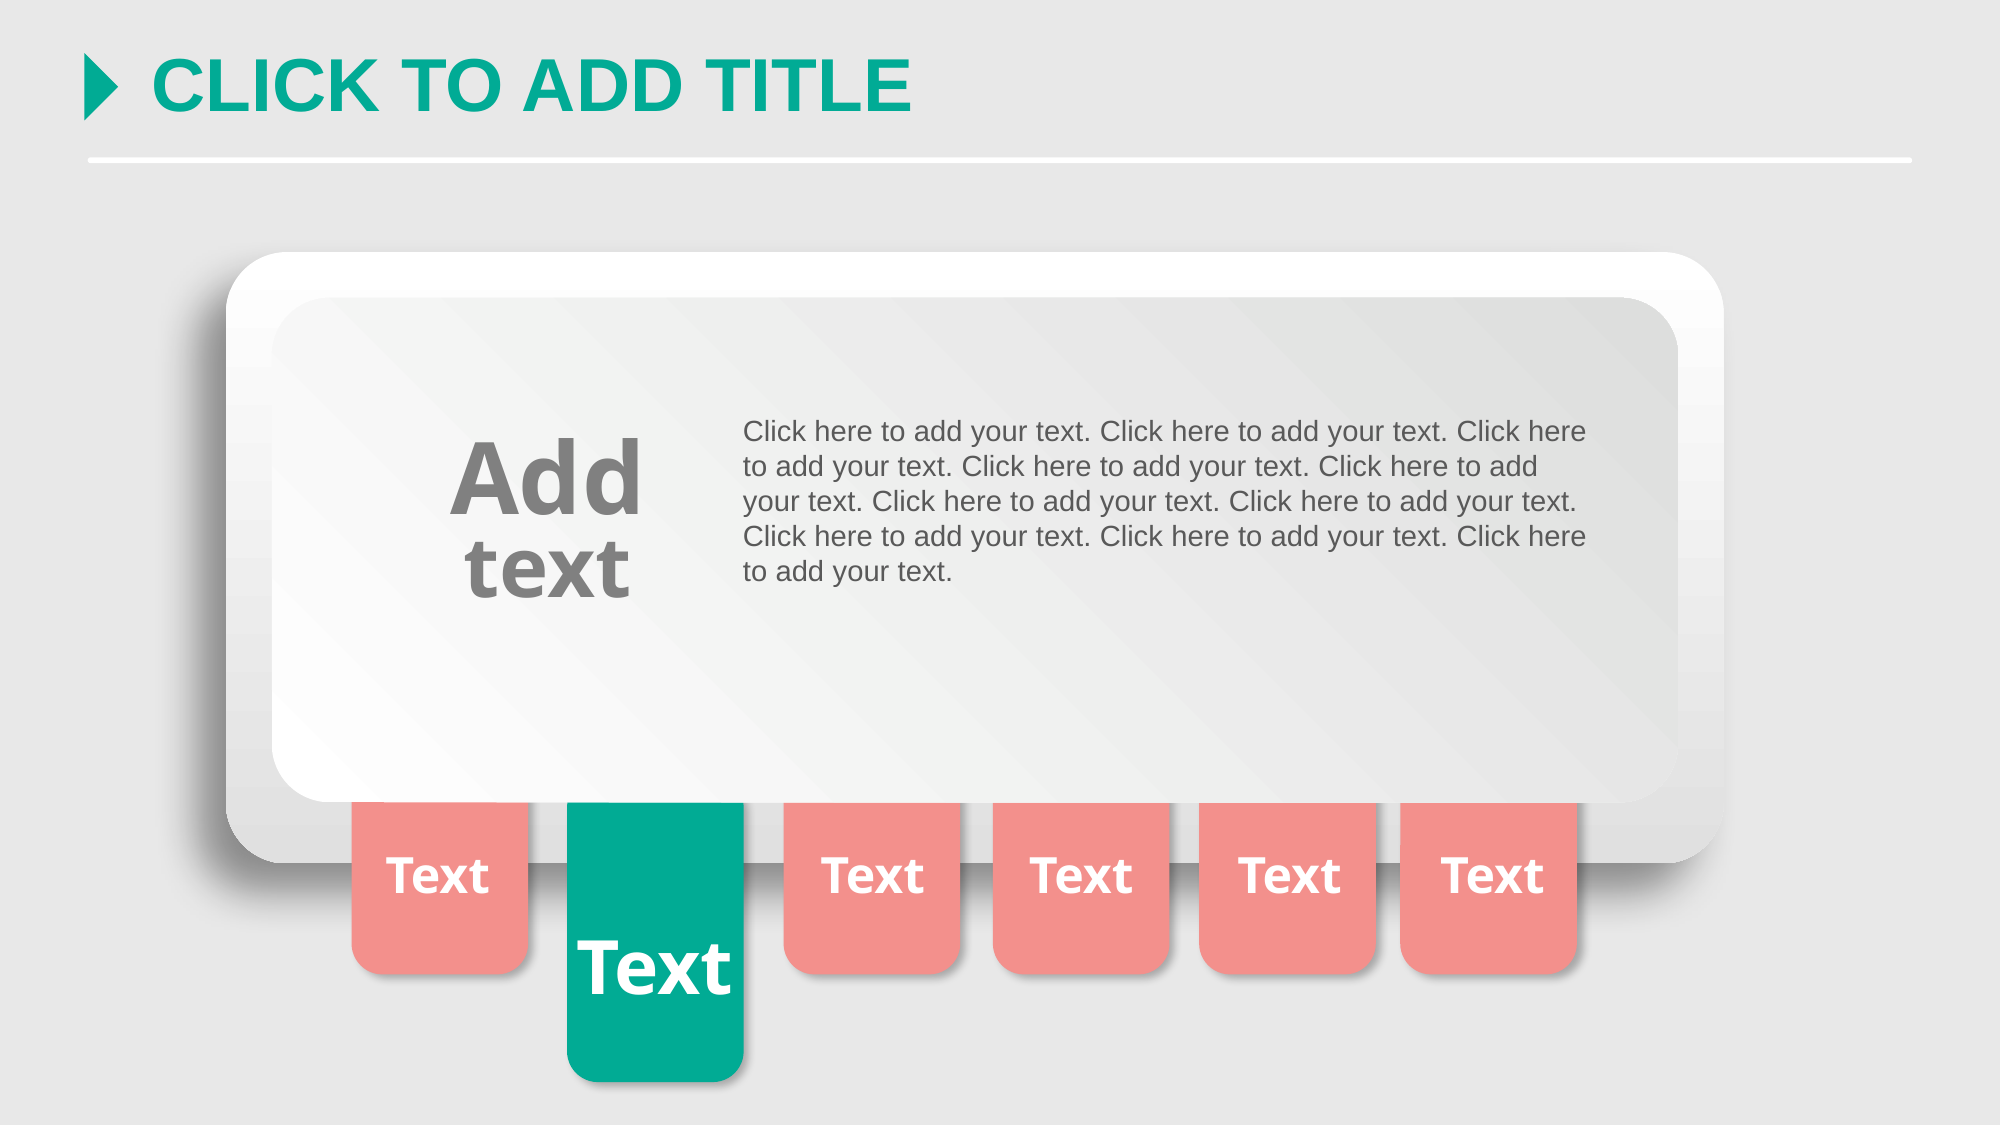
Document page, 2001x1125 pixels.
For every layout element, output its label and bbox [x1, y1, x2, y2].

text_box [84, 29, 933, 136]
text_box [225, 251, 1724, 1081]
